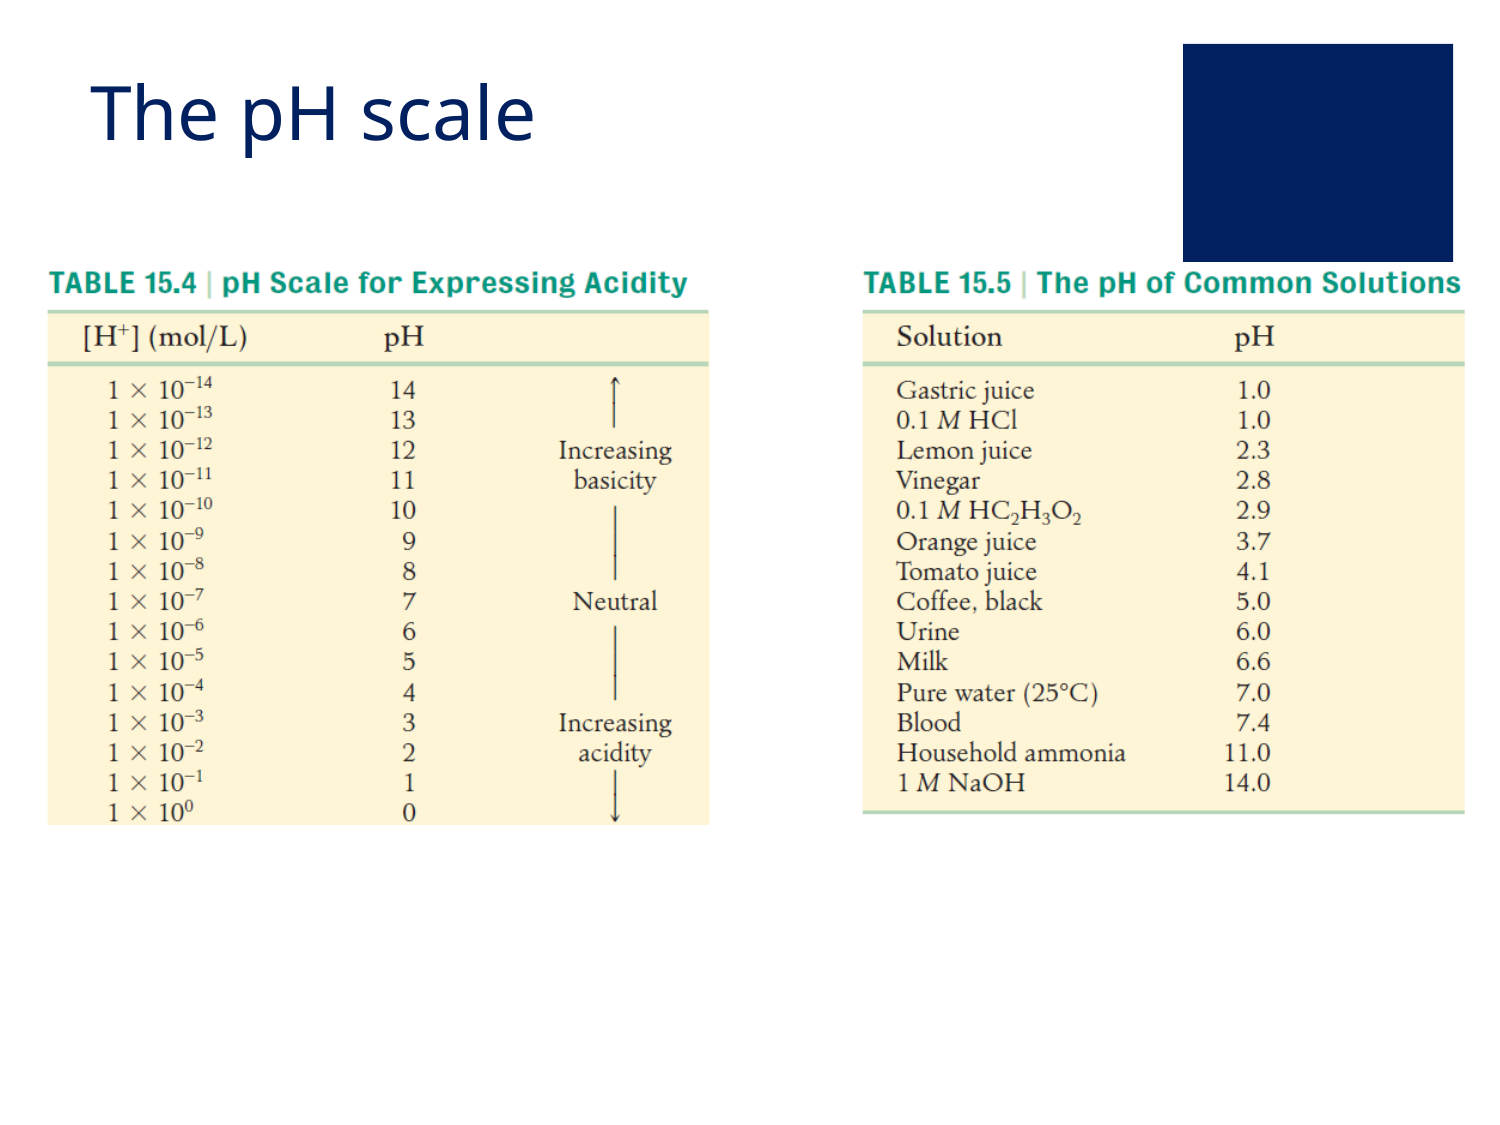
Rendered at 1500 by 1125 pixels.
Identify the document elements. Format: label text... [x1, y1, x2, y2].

picture [36, 261, 1478, 826]
title The pH scale [74, 37, 1176, 163]
